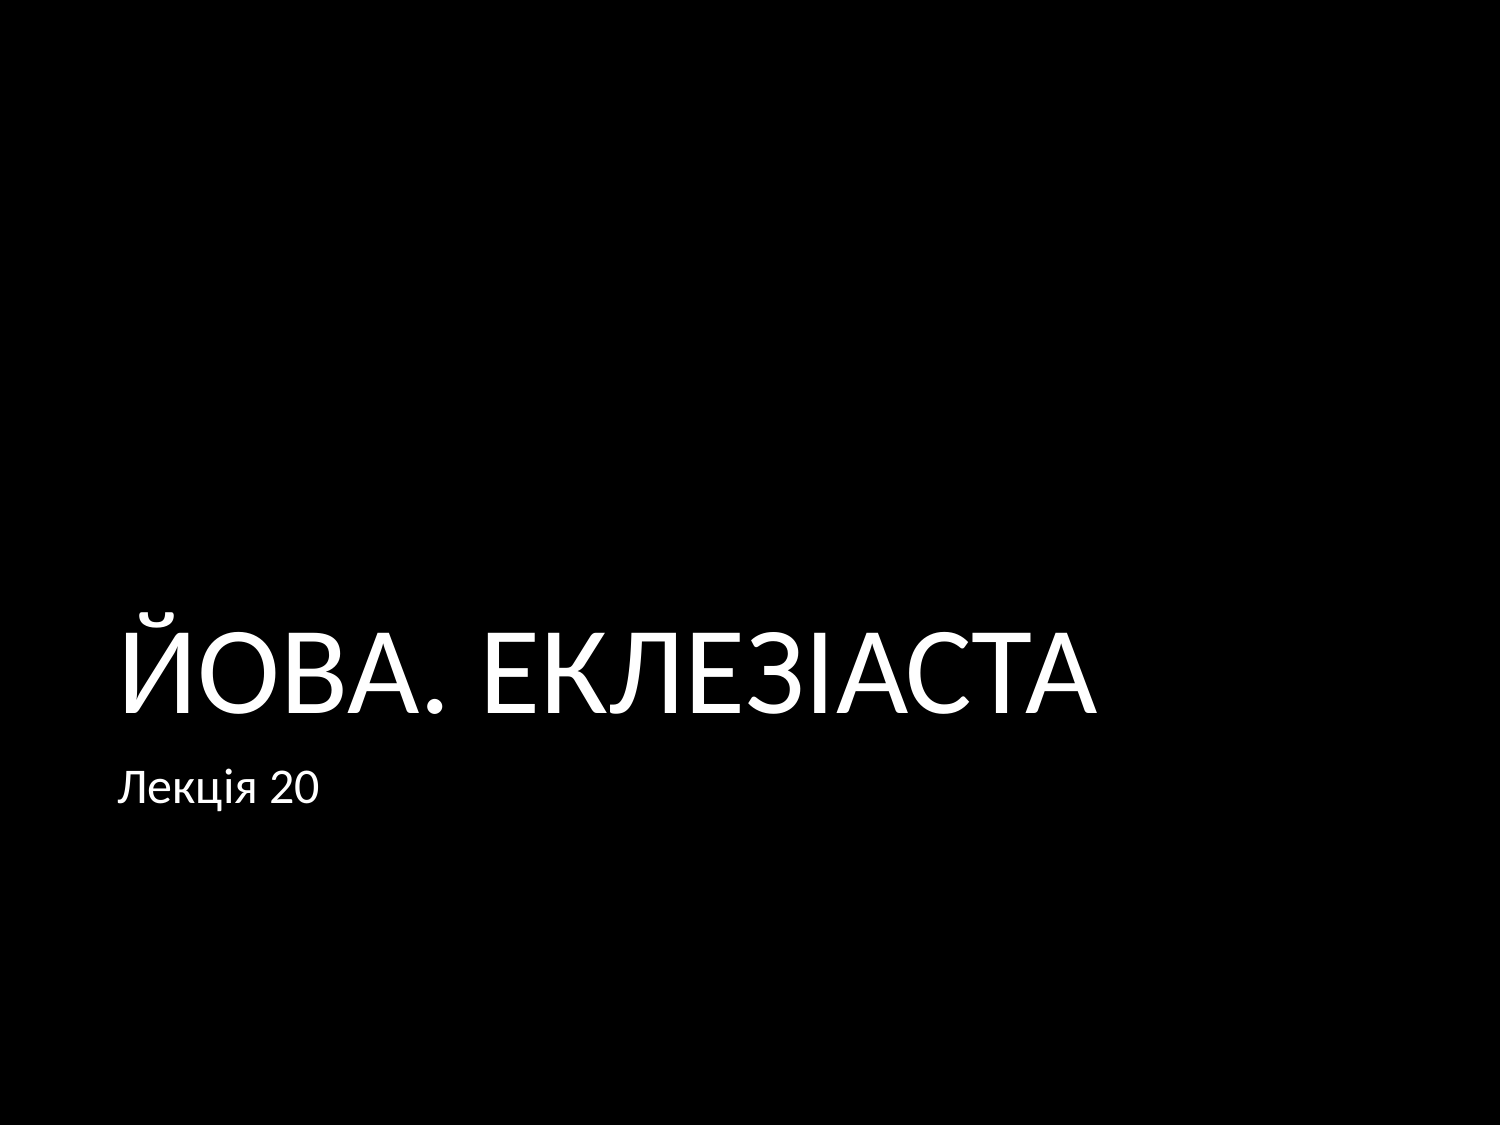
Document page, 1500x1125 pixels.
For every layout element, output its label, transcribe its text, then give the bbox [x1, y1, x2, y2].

title ЙОВА. ЕКЛЕЗІАСТА [102, 280, 1397, 749]
list Лекція 20 [102, 752, 1397, 999]
